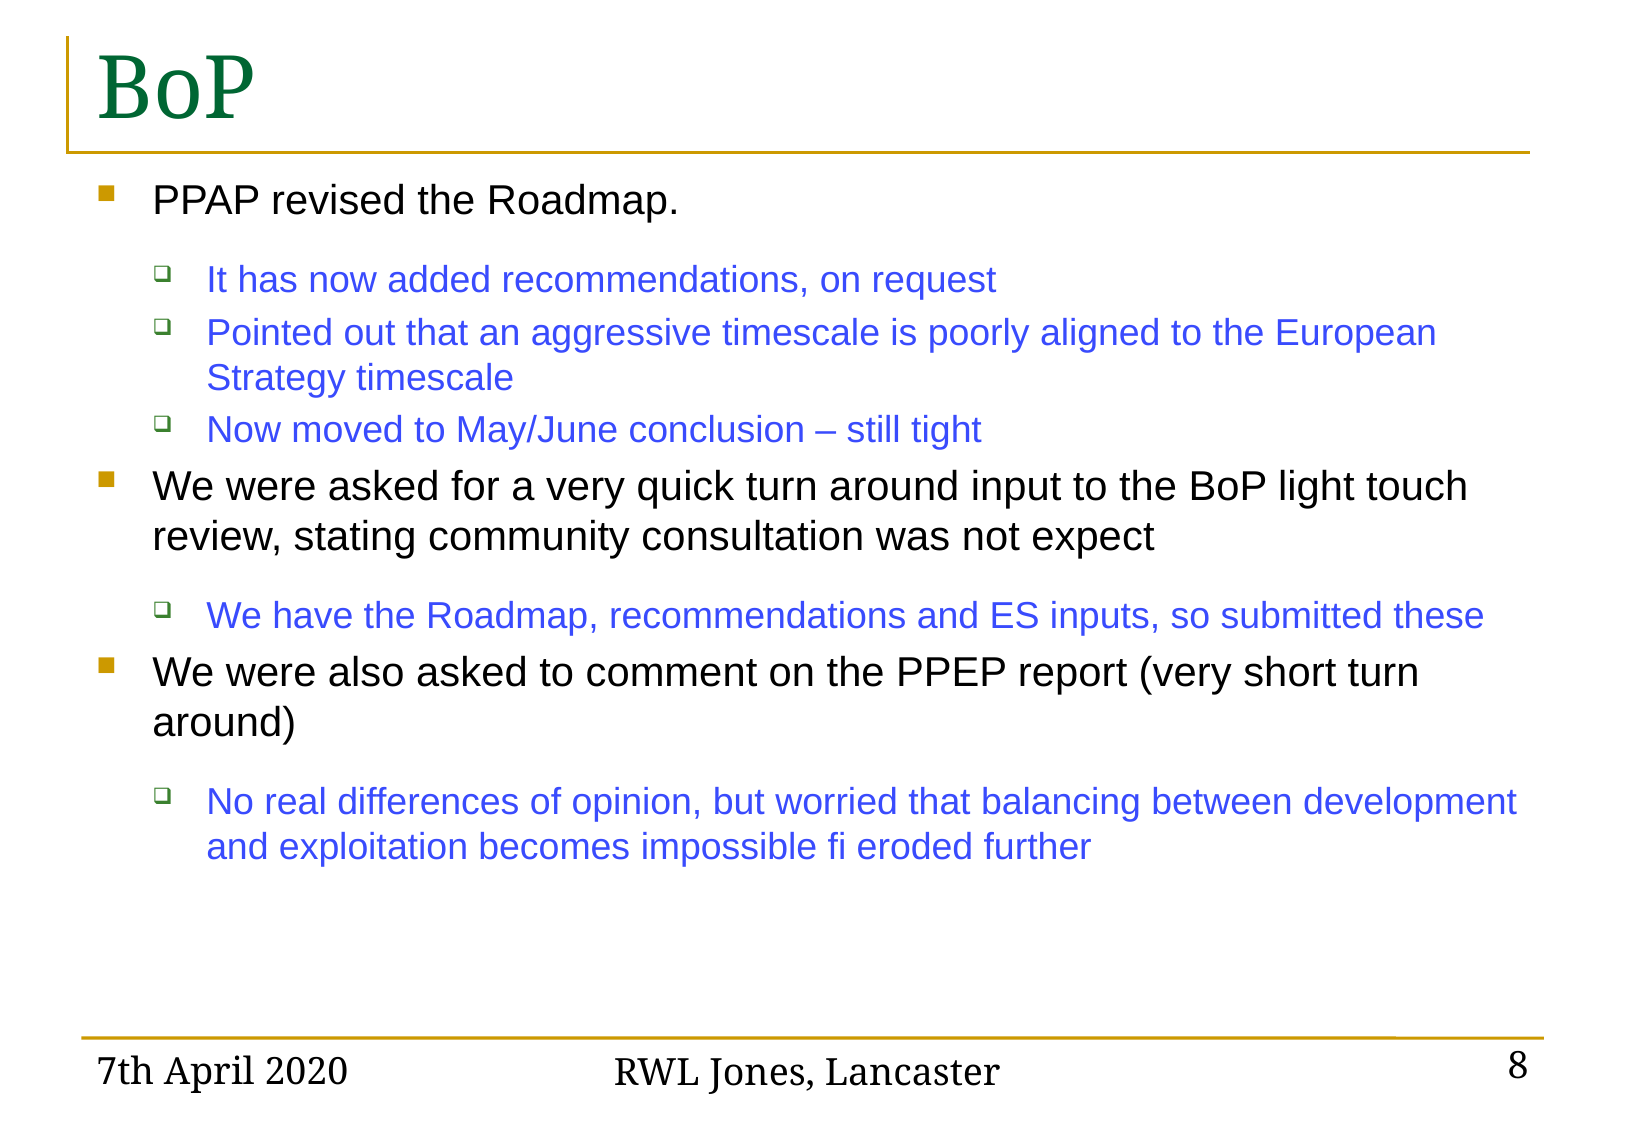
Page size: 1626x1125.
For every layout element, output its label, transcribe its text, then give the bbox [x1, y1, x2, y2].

footer RWL Jones, Lancaster [524, 1048, 1091, 1101]
title BoP [81, 23, 1544, 131]
list PPAP revised the Roadmap. It has now added recommendations, on request Pointed out that an aggressive timescale is poorly aligned to the European Strategy timescale Now moved to May/June conclusion – still tight We were asked for a very quick turn around input to the BoP light touch review, stating community consultation was not expect We have the Roadmap, recommendations and ES inputs, so submitted these We were also asked to comment on the PPEP report (very short turn around) No real differences of opinion, but worried that balancing between development and exploitation becomes impossible fi eroded further [81, 165, 1544, 1035]
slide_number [80, 1045, 461, 1100]
slide_number 8 [1164, 1049, 1544, 1100]
